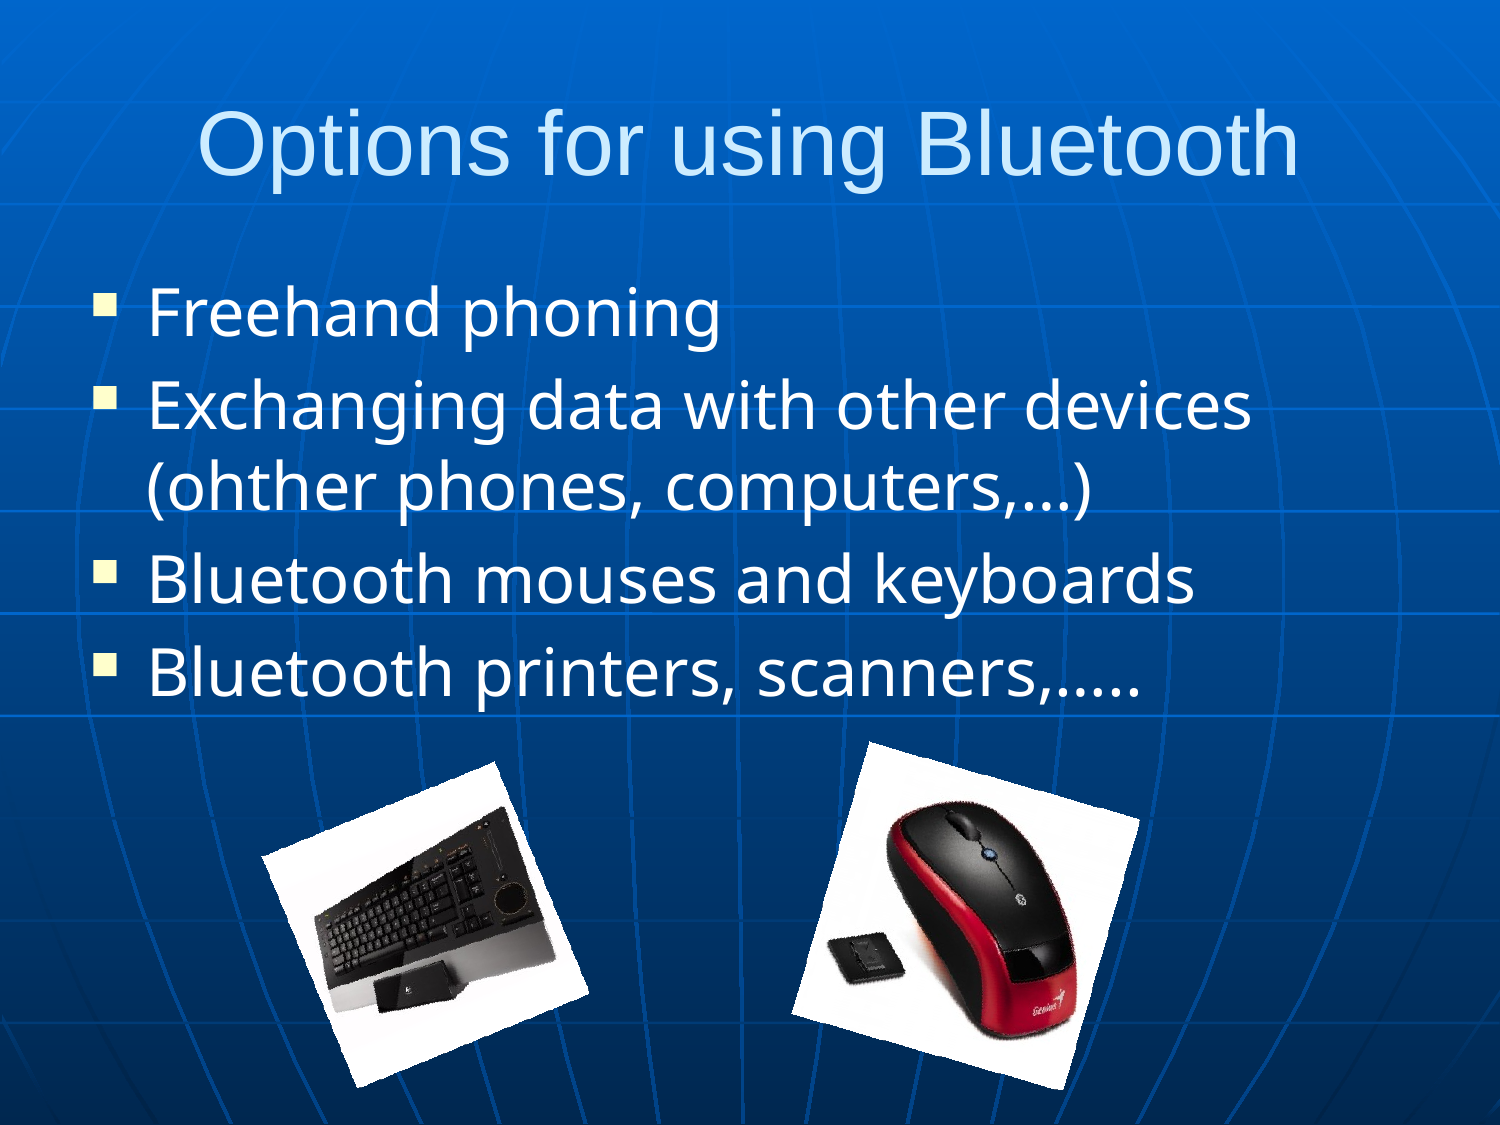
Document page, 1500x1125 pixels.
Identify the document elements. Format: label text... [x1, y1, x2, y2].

list Freehand phoning Exchanging data with other devices (ohther phones, computers,…) Bluetooth mouses and keyboards Bluetooth printers, scanners,….. [75, 262, 1425, 1006]
title Options for using Bluetooth [75, 45, 1425, 233]
picture [261, 761, 589, 1088]
picture [791, 741, 1140, 1090]
